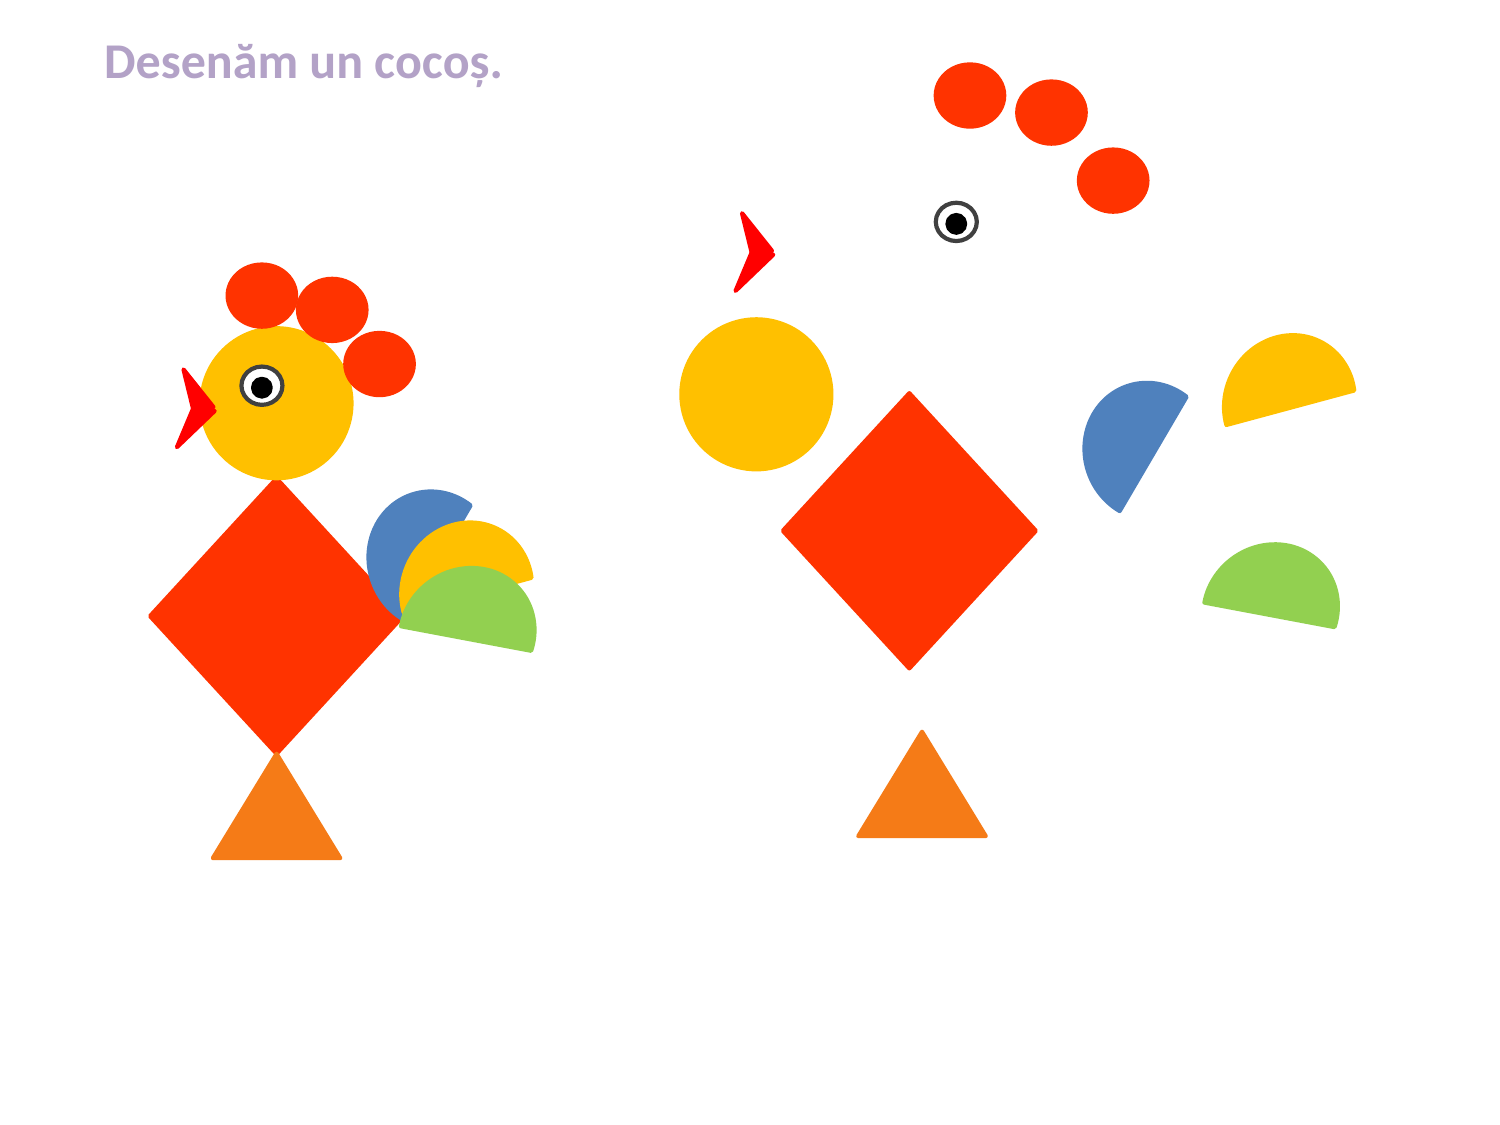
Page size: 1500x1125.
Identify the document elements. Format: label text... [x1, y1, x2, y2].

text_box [710, 241, 793, 270]
text_box [679, 317, 834, 472]
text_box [149, 264, 537, 859]
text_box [935, 202, 978, 242]
text_box [781, 391, 1038, 671]
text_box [1084, 334, 1355, 676]
text_box [856, 729, 988, 839]
text_box Desenăm un cocoș. [89, 20, 530, 96]
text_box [935, 64, 1148, 212]
